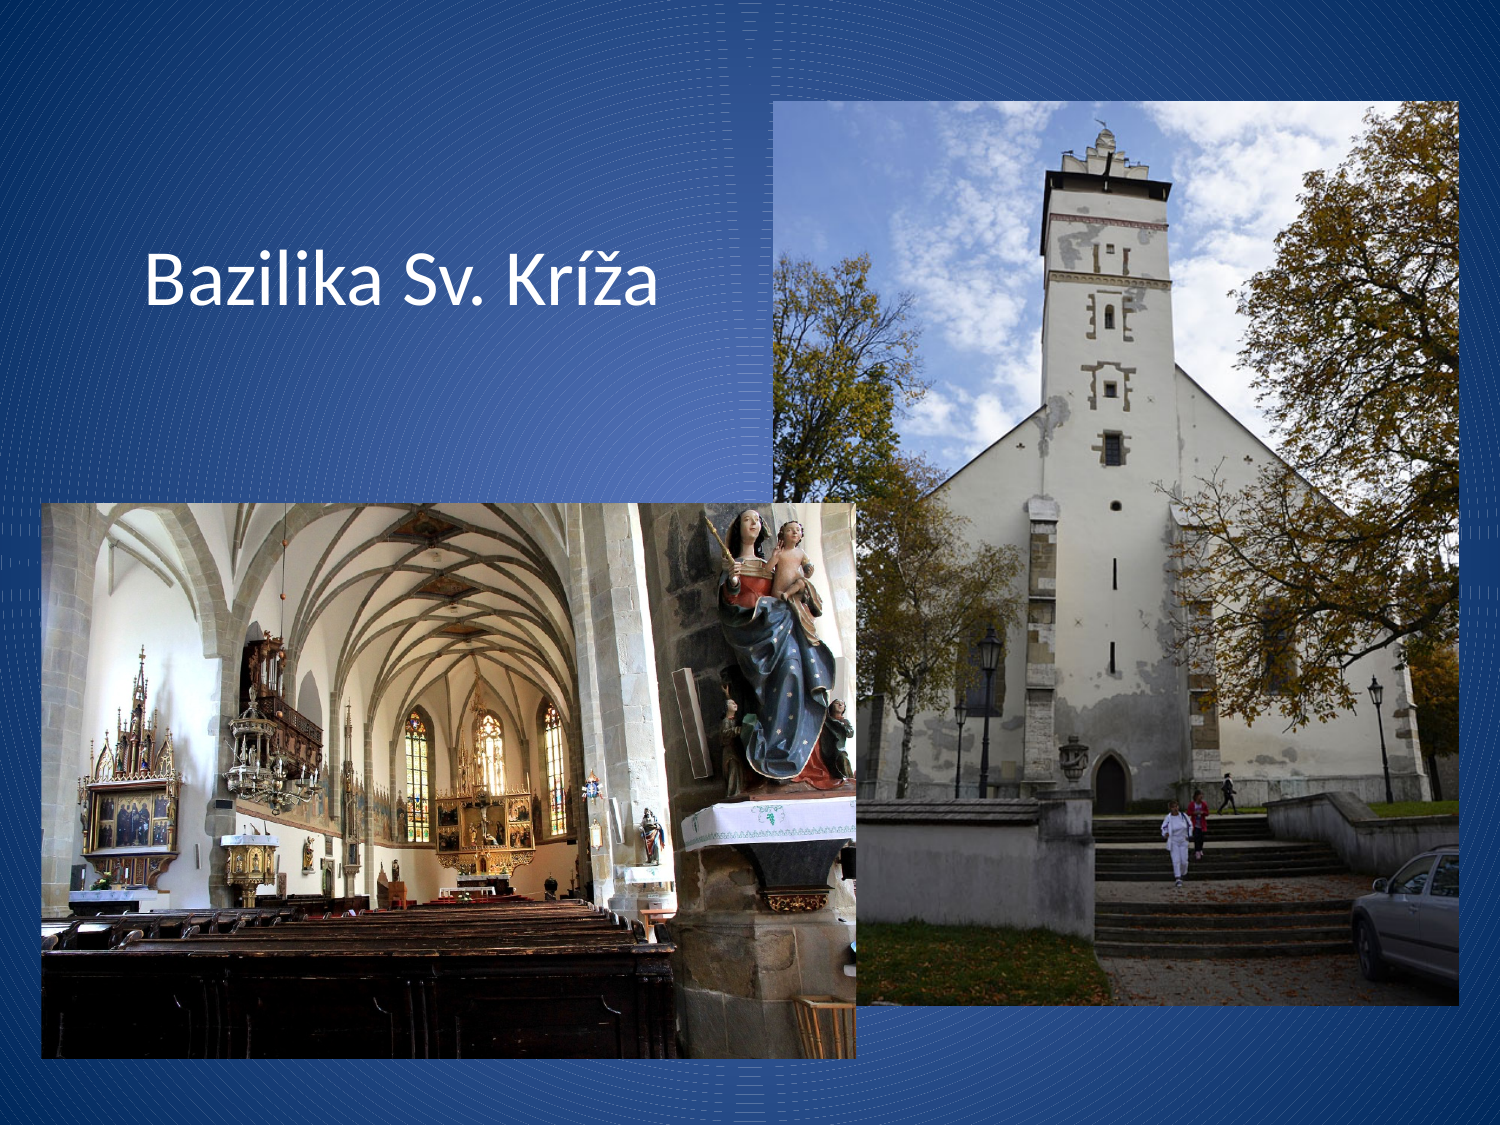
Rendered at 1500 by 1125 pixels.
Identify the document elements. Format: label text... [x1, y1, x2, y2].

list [773, 101, 1459, 1007]
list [40, 503, 857, 1059]
title Bazilika Sv. Kríža [123, 172, 681, 374]
